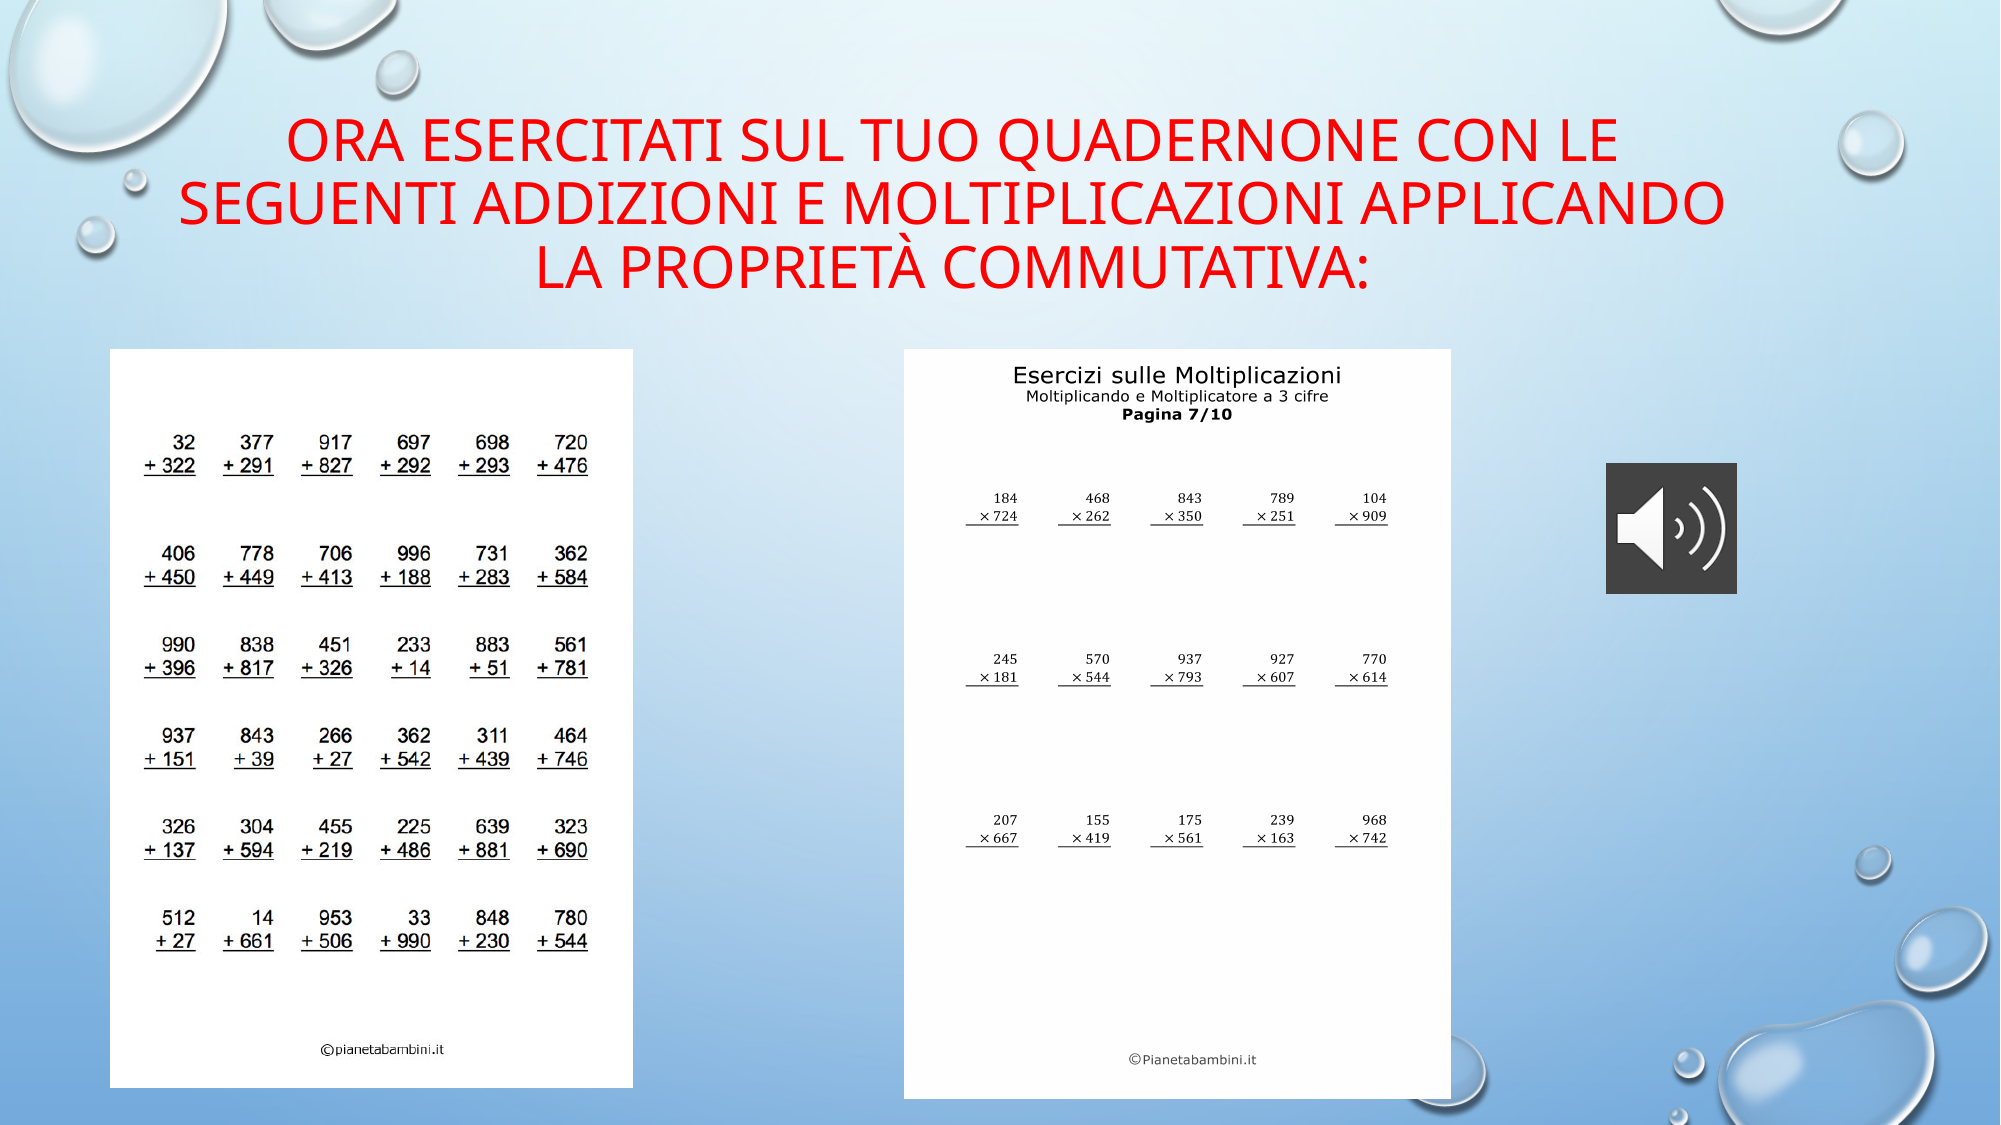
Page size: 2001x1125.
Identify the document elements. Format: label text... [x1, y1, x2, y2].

title Ora esercitati sul tuo quadernone con le seguenti addizioni e moltiplicazioni applicando la proprietà commutativa: [149, 101, 1758, 311]
picture [0, 0, 2000, 1125]
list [110, 348, 633, 1088]
